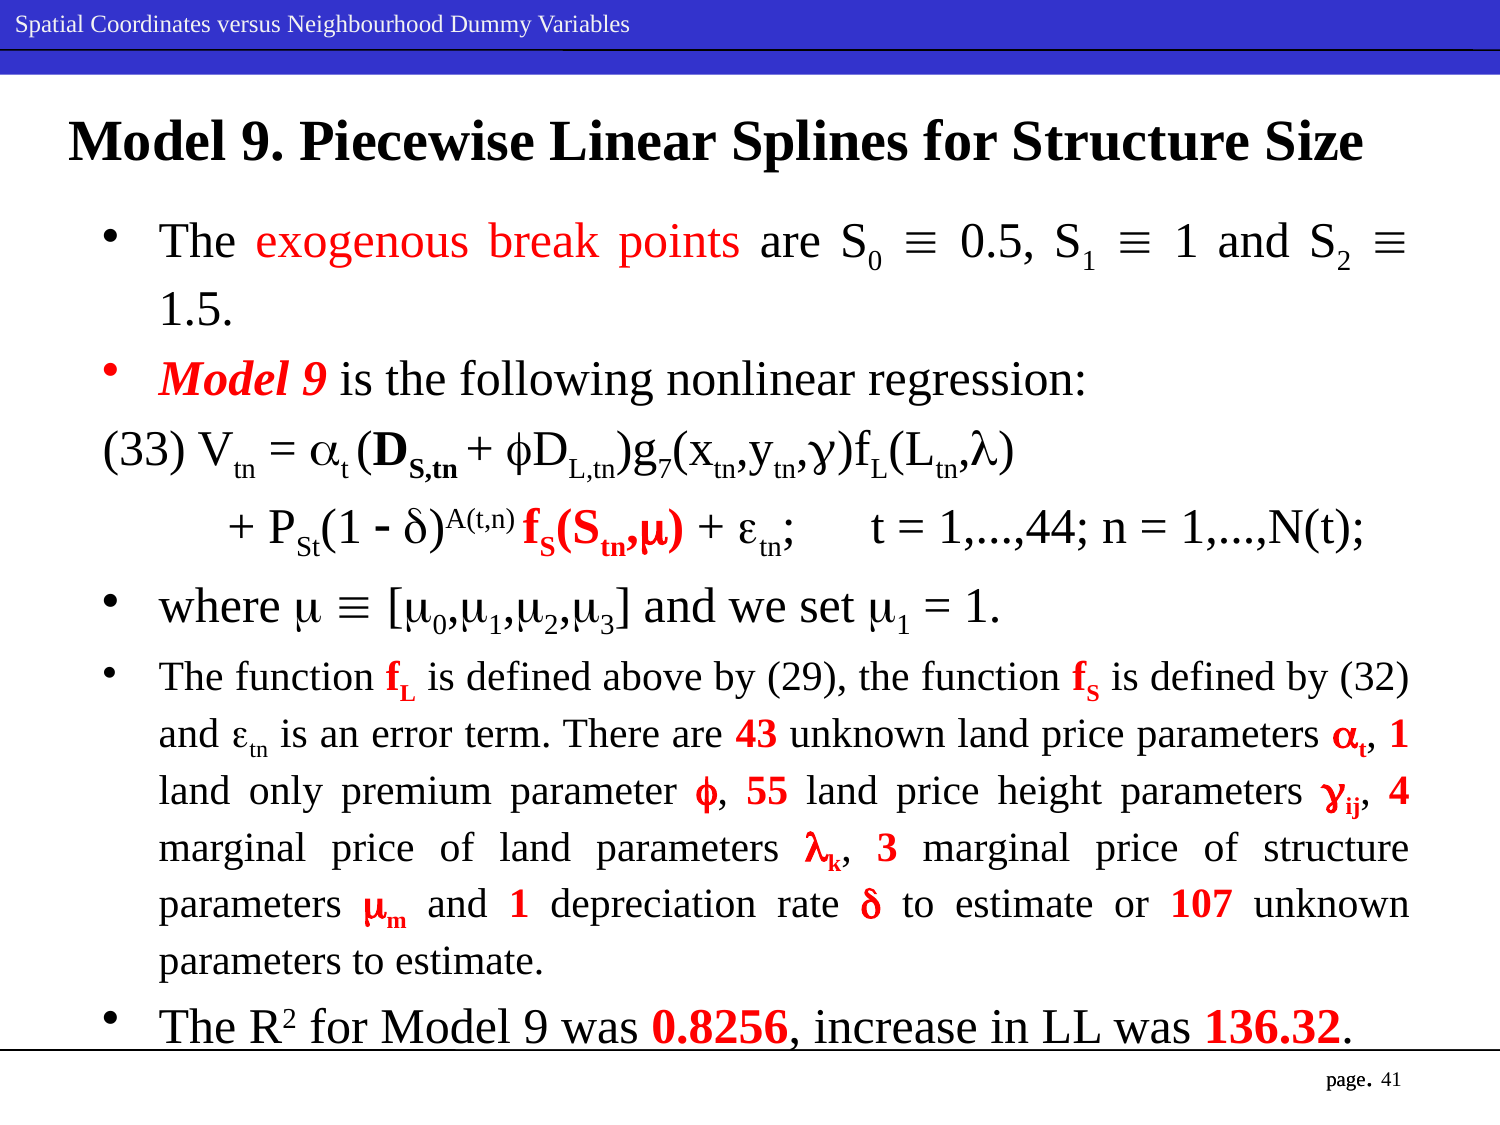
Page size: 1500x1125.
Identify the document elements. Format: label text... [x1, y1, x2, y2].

slide_number 41 [1316, 1058, 1417, 1125]
list The exogenous break points are S0  0.5, S1  1 and S2  1.5. Model 9 is the following nonlinear regression: (33) Vtn = t (DS,tn + DL,tn)g7(xtn,ytn,)fL(Ltn,) + PSt(1  )A(t,n) fS(Stn,) + tn; t = 1,...,44; n = 1,...,N(t); where   [0,1,2,3] and we set 1 = 1. The function fL is defined above by (29), the function fS is defined by (32) and tn is an error term. There are 43 unknown land price parameters t, 1 land only premium parameter , 55 land price height parameters ij, 4 marginal price of land parameters k, 3 marginal price of structure parameters m and 1 depreciation rate  to estimate or 107 unknown parameters to estimate. The R2 for Model 9 was 0.8256, increase in LL was 136.32. [87, 199, 1426, 1038]
title Model 9. Piecewise Linear Splines for Structure Size [52, 99, 1436, 176]
